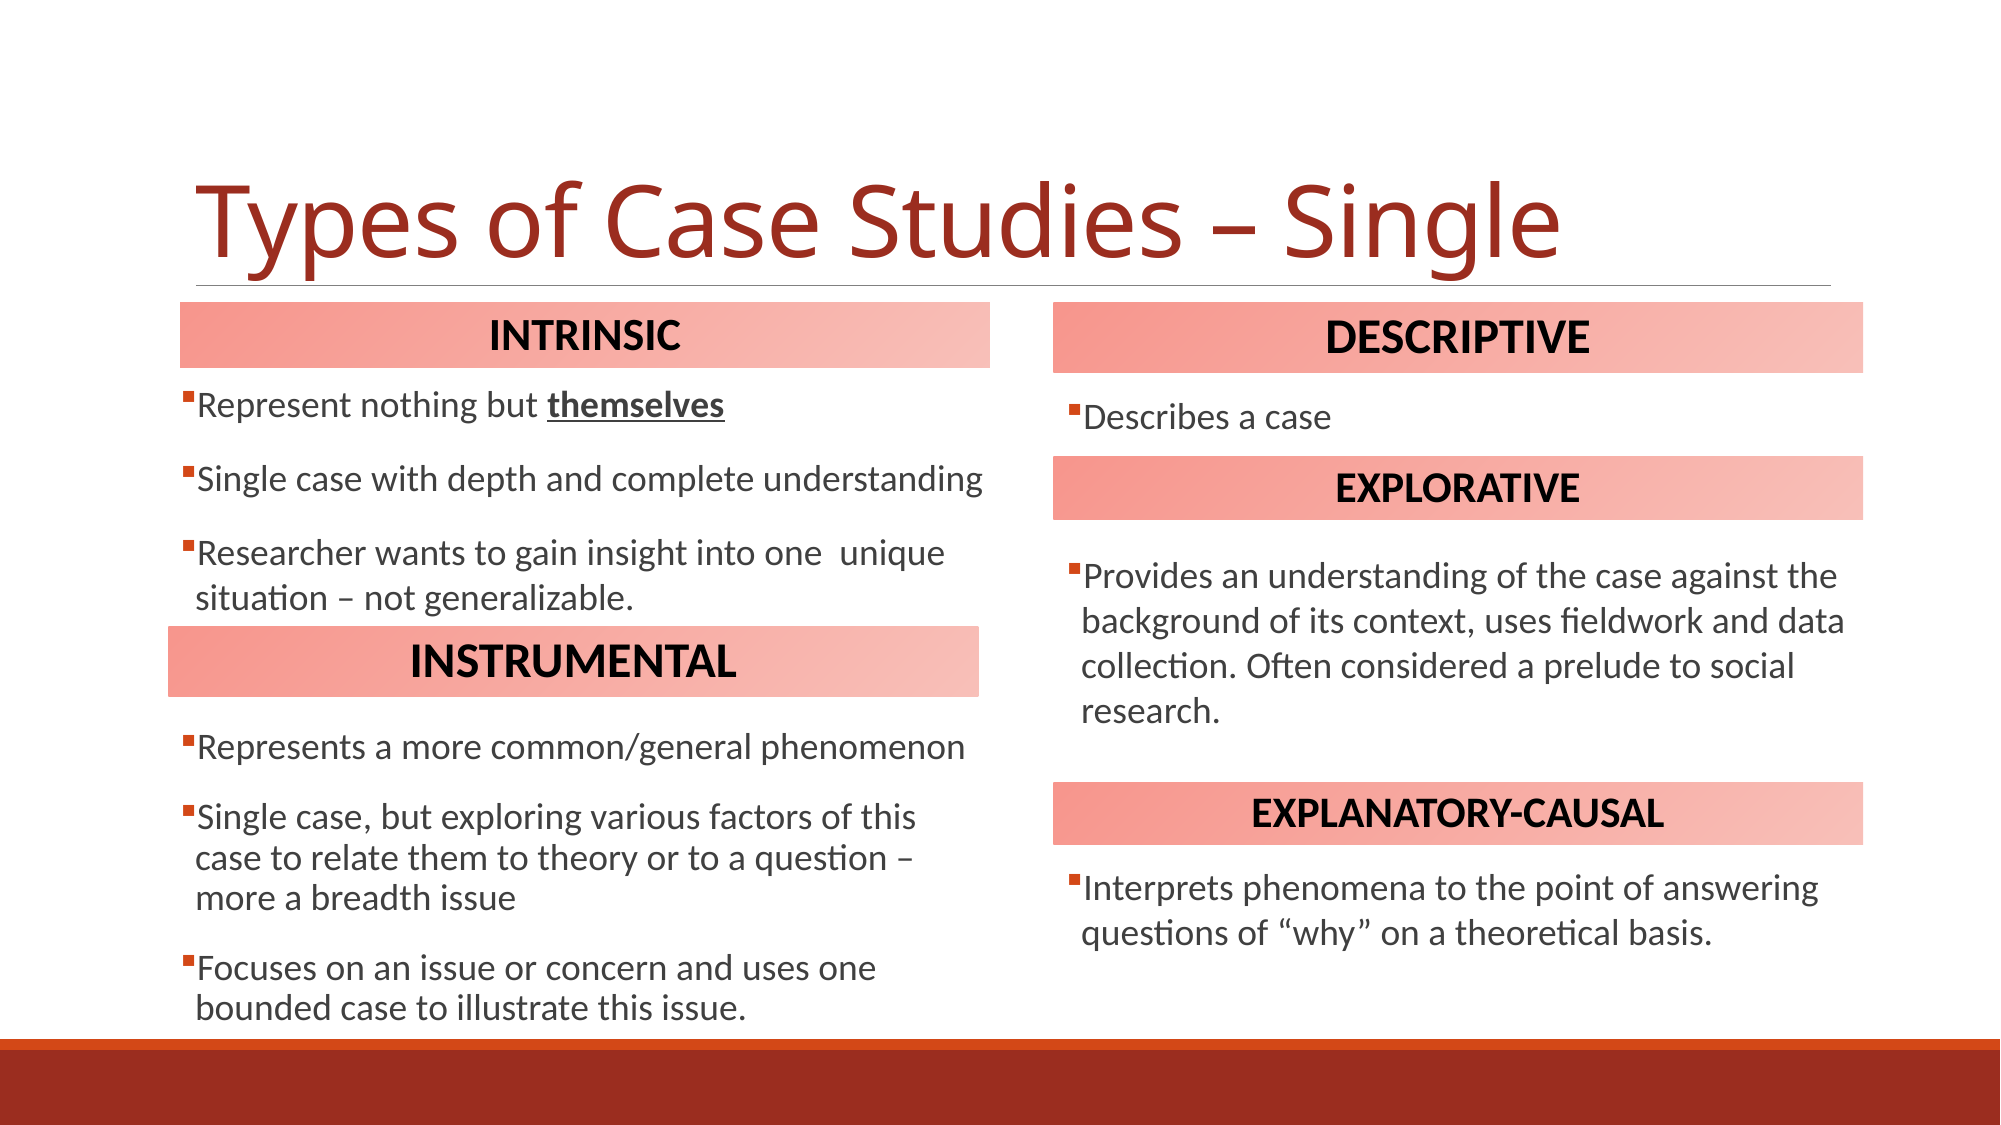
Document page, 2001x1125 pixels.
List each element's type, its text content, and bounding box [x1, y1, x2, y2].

list Represents a more common/general phenomenon Single case, but exploring various factors of this case to relate them to theory or to a question – more a breadth issue Focuses on an issue or concern and uses one bounded case to illustrate this issue. [180, 720, 990, 1038]
text_box descriptive [1053, 302, 1864, 373]
list Represent nothing but themselves Single case with depth and complete understanding Researcher wants to gain insight into one unique situation – not generalizable. [180, 371, 990, 720]
list Instrumental [168, 626, 979, 697]
list Intrinsic [180, 302, 990, 368]
text_box Describes a case [1066, 384, 1877, 457]
text_box Provides an understanding of the case against the background of its context, uses fieldwork and data collection. Often considered a prelude to social research. [1066, 543, 1877, 747]
title Types of Case Studies – Single [180, 47, 1830, 285]
text_box Interprets phenomena to the point of answering questions of “why” on a theoretical basis. [1066, 855, 1877, 998]
text_box Explanatory-causal [1053, 782, 1864, 845]
text_box Explorative [1053, 456, 1864, 520]
